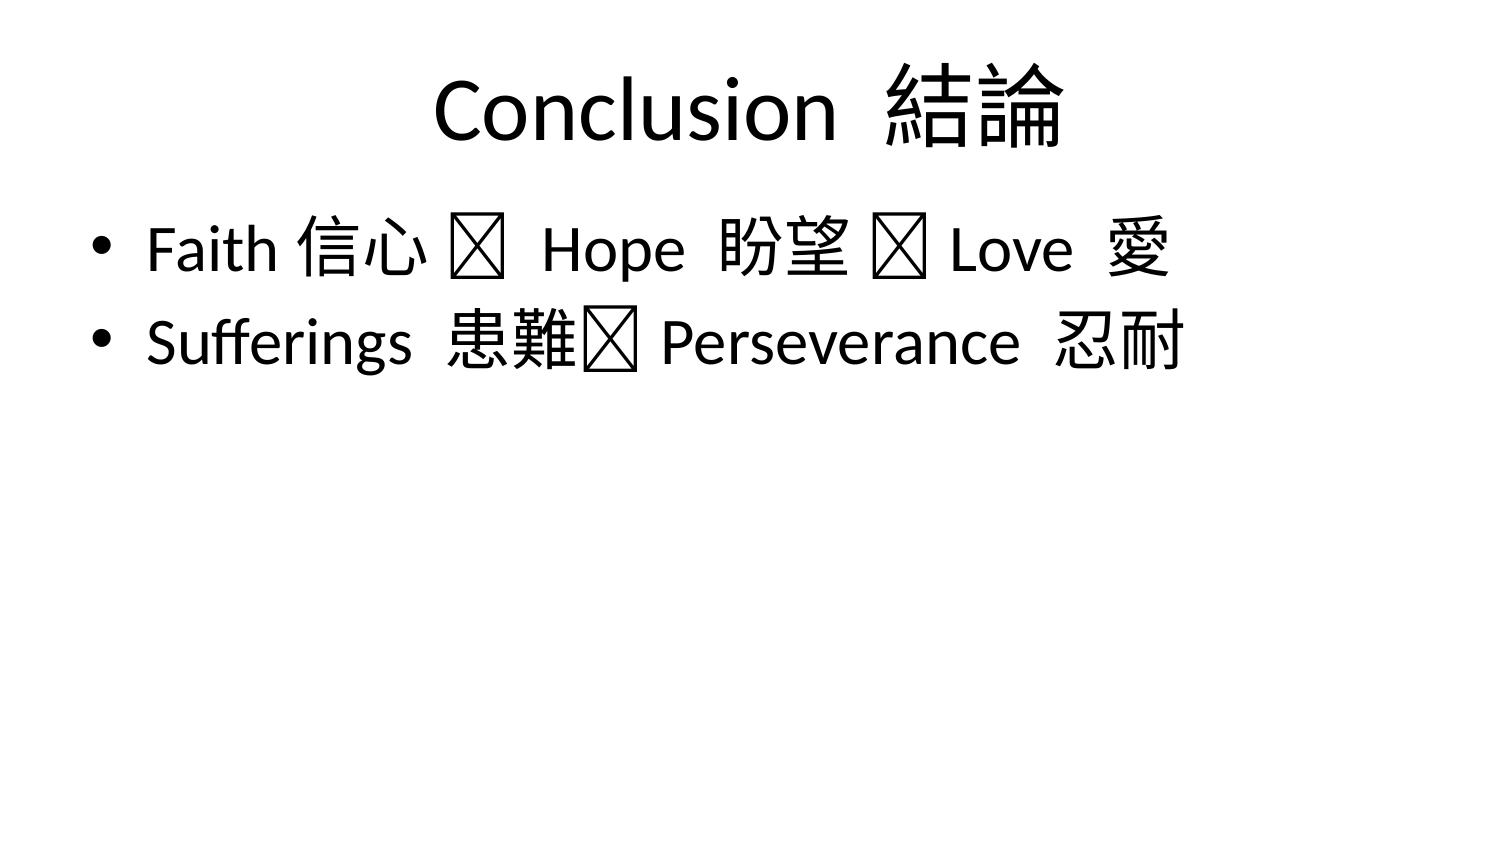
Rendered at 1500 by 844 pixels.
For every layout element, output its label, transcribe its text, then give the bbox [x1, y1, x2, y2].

title Conclusion 結論 [75, 33, 1425, 175]
list Faith信心  Hope 盼望 Love 愛 Sufferings 患難Perseverance 忍耐 [75, 196, 1425, 754]
